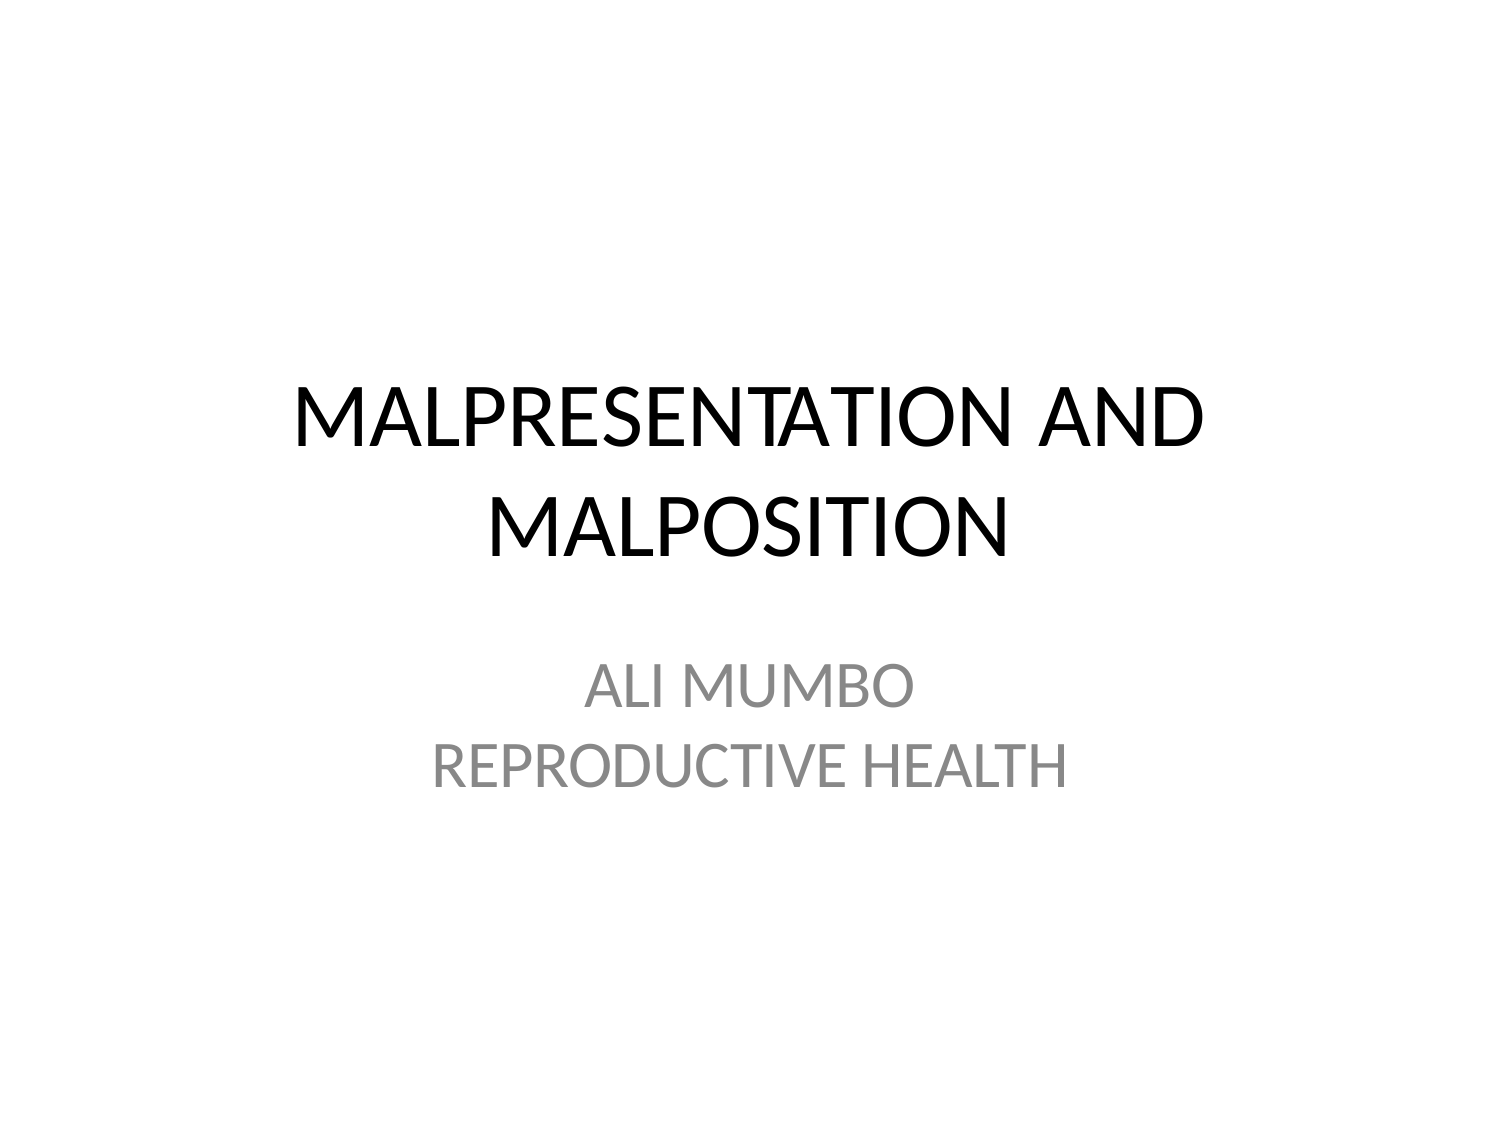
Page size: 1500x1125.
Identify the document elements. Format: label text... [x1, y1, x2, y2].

text_box ALI MUMBO REPRODUCTIVE HEALTH [301, 641, 1199, 821]
text_box MALPRESENTATION AND MALPOSITION [289, 354, 1211, 580]
